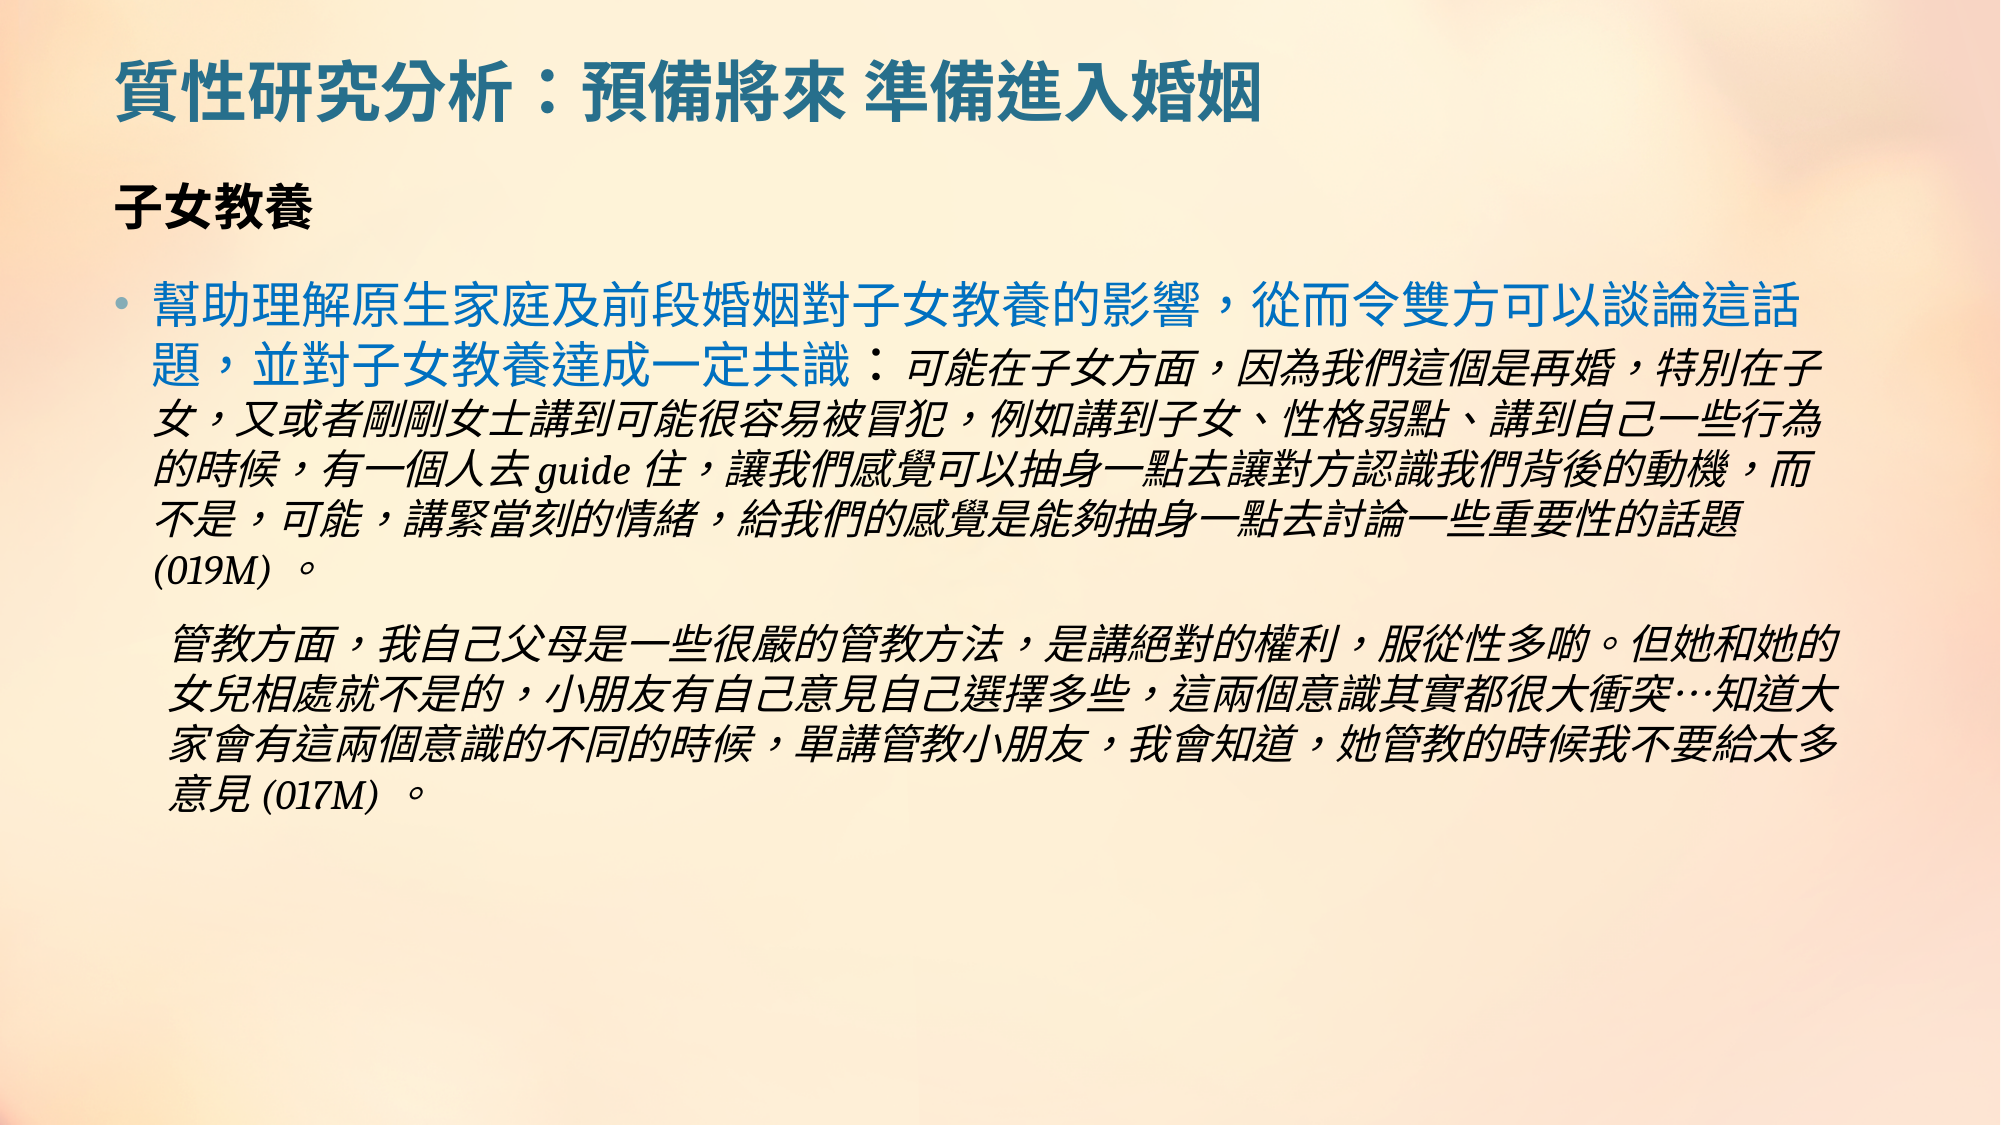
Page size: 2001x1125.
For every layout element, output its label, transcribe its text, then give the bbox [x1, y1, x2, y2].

list 子女教養 幫助理解原生家庭及前段婚姻對子女教養的影響，從而令雙方可以談論這話題，並對子女教養達成一定共識：可能在子女方面，因為我們這個是再婚，特別在子女，又或者剛剛女士講到可能很容易被冒犯，例如講到子女、性格弱點、講到自己一些行為的時候，有一個人去guide住，讓我們感覺可以抽身一點去讓對方認識我們背後的動機，而不是，可能，講緊當刻的情緒，給我們的感覺是能夠抽身一點去討論一些重要性的話題 (019M)。 管教方面，我自己父母是一些很嚴的管教方法，是講絕對的權利，服從性多啲。但她和她的女兒相處就不是的，小朋友有自己意見自己選擇多些，這兩個意識其實都很大衝突…知道大家會有這兩個意識的不同的時候，單講管教小朋友，我會知道，她管教的時候我不要給太多意見(017M)。 [98, 168, 1866, 1002]
title 質性研究分析：預備將來 準備進入婚姻 [98, 0, 1751, 138]
picture [0, 0, 2001, 1125]
